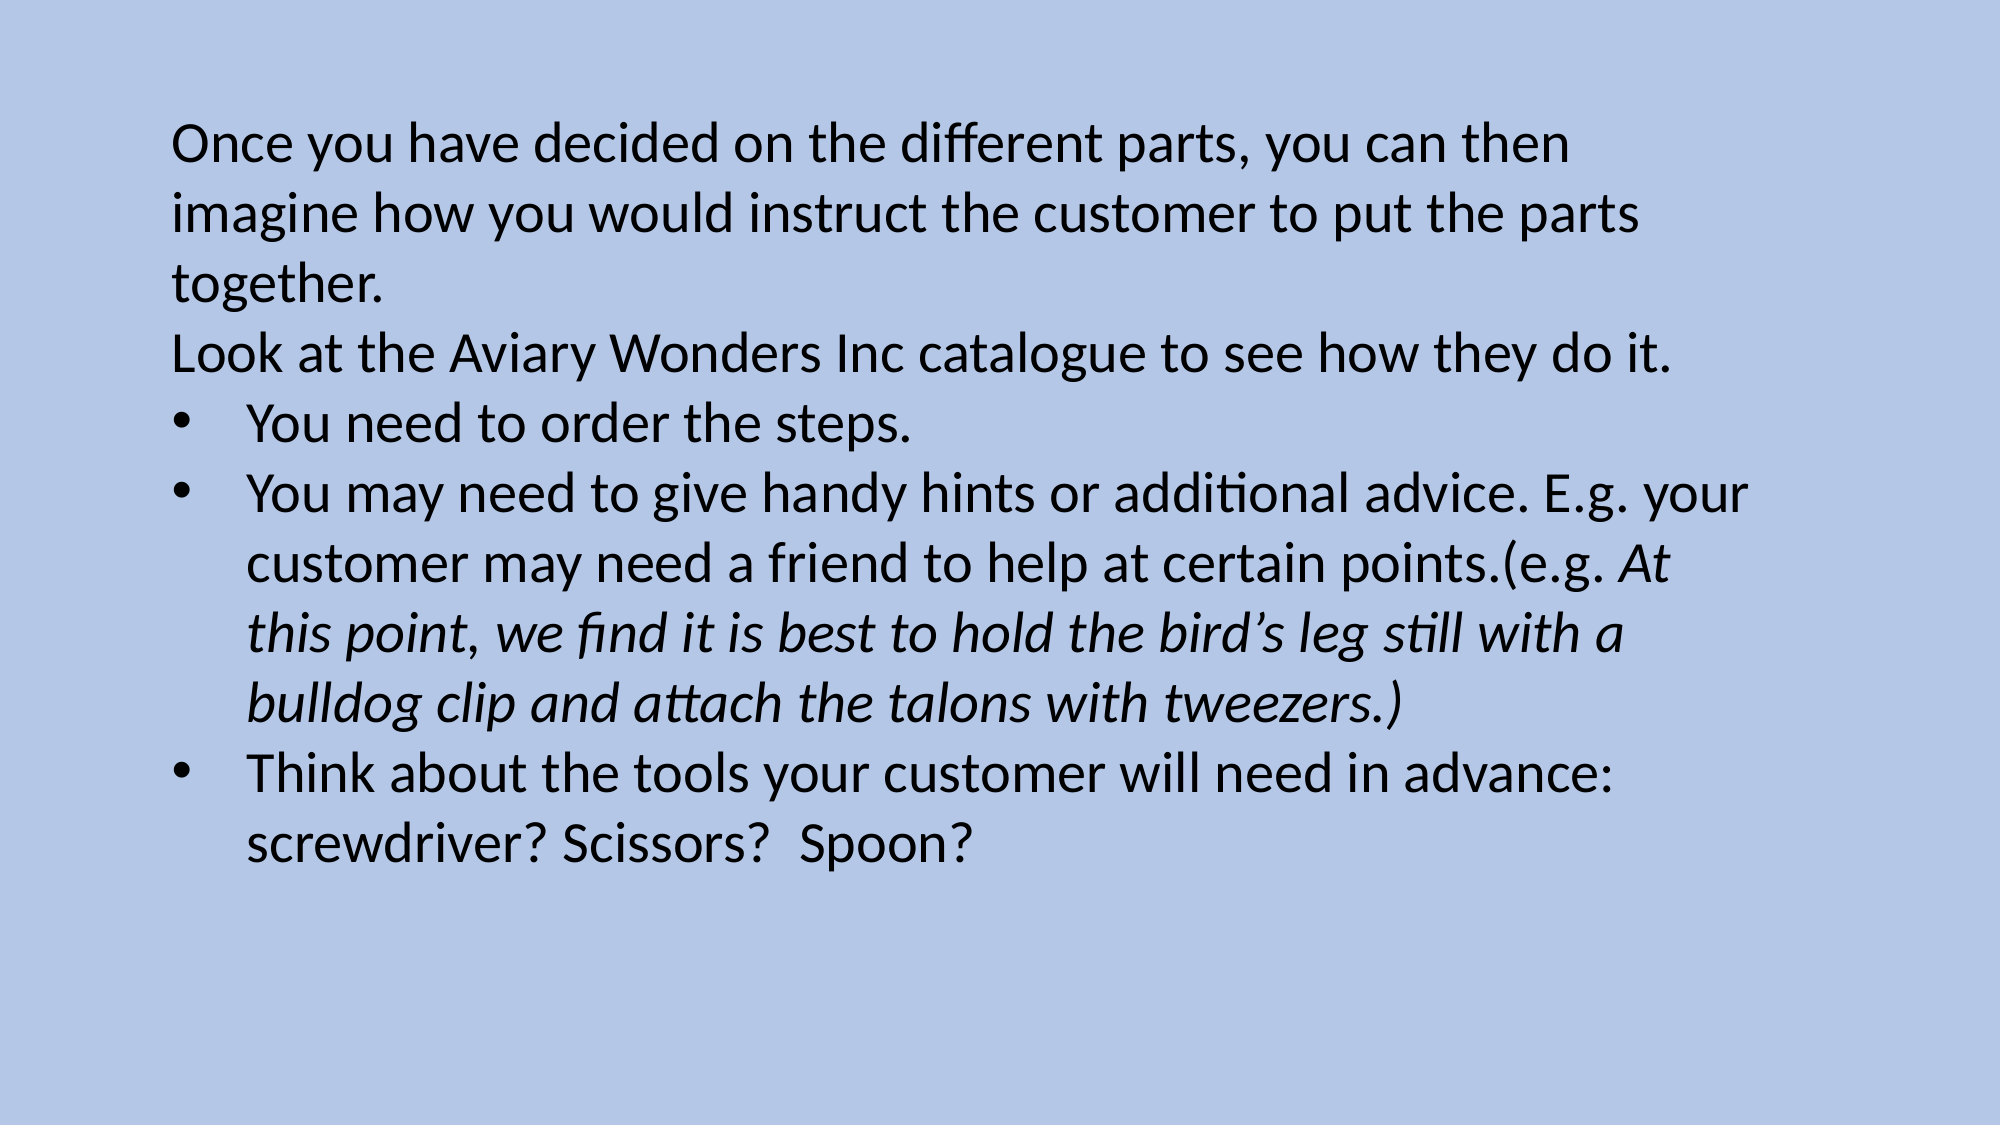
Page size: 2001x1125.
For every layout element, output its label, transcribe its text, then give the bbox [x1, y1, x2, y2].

text_box Once you have decided on the different parts, you can then imagine how you would instruct the customer to put the parts together. Look at the Aviary Wonders Inc catalogue to see how they do it. You need to order the steps. You may need to give handy hints or additional advice. E.g. your customer may need a friend to help at certain points.(e.g. At this point, we find it is best to hold the bird’s leg still with a bulldog clip and attach the talons with tweezers.) Think about the tools your customer will need in advance: screwdriver? Scissors? Spoon? [156, 96, 1773, 952]
